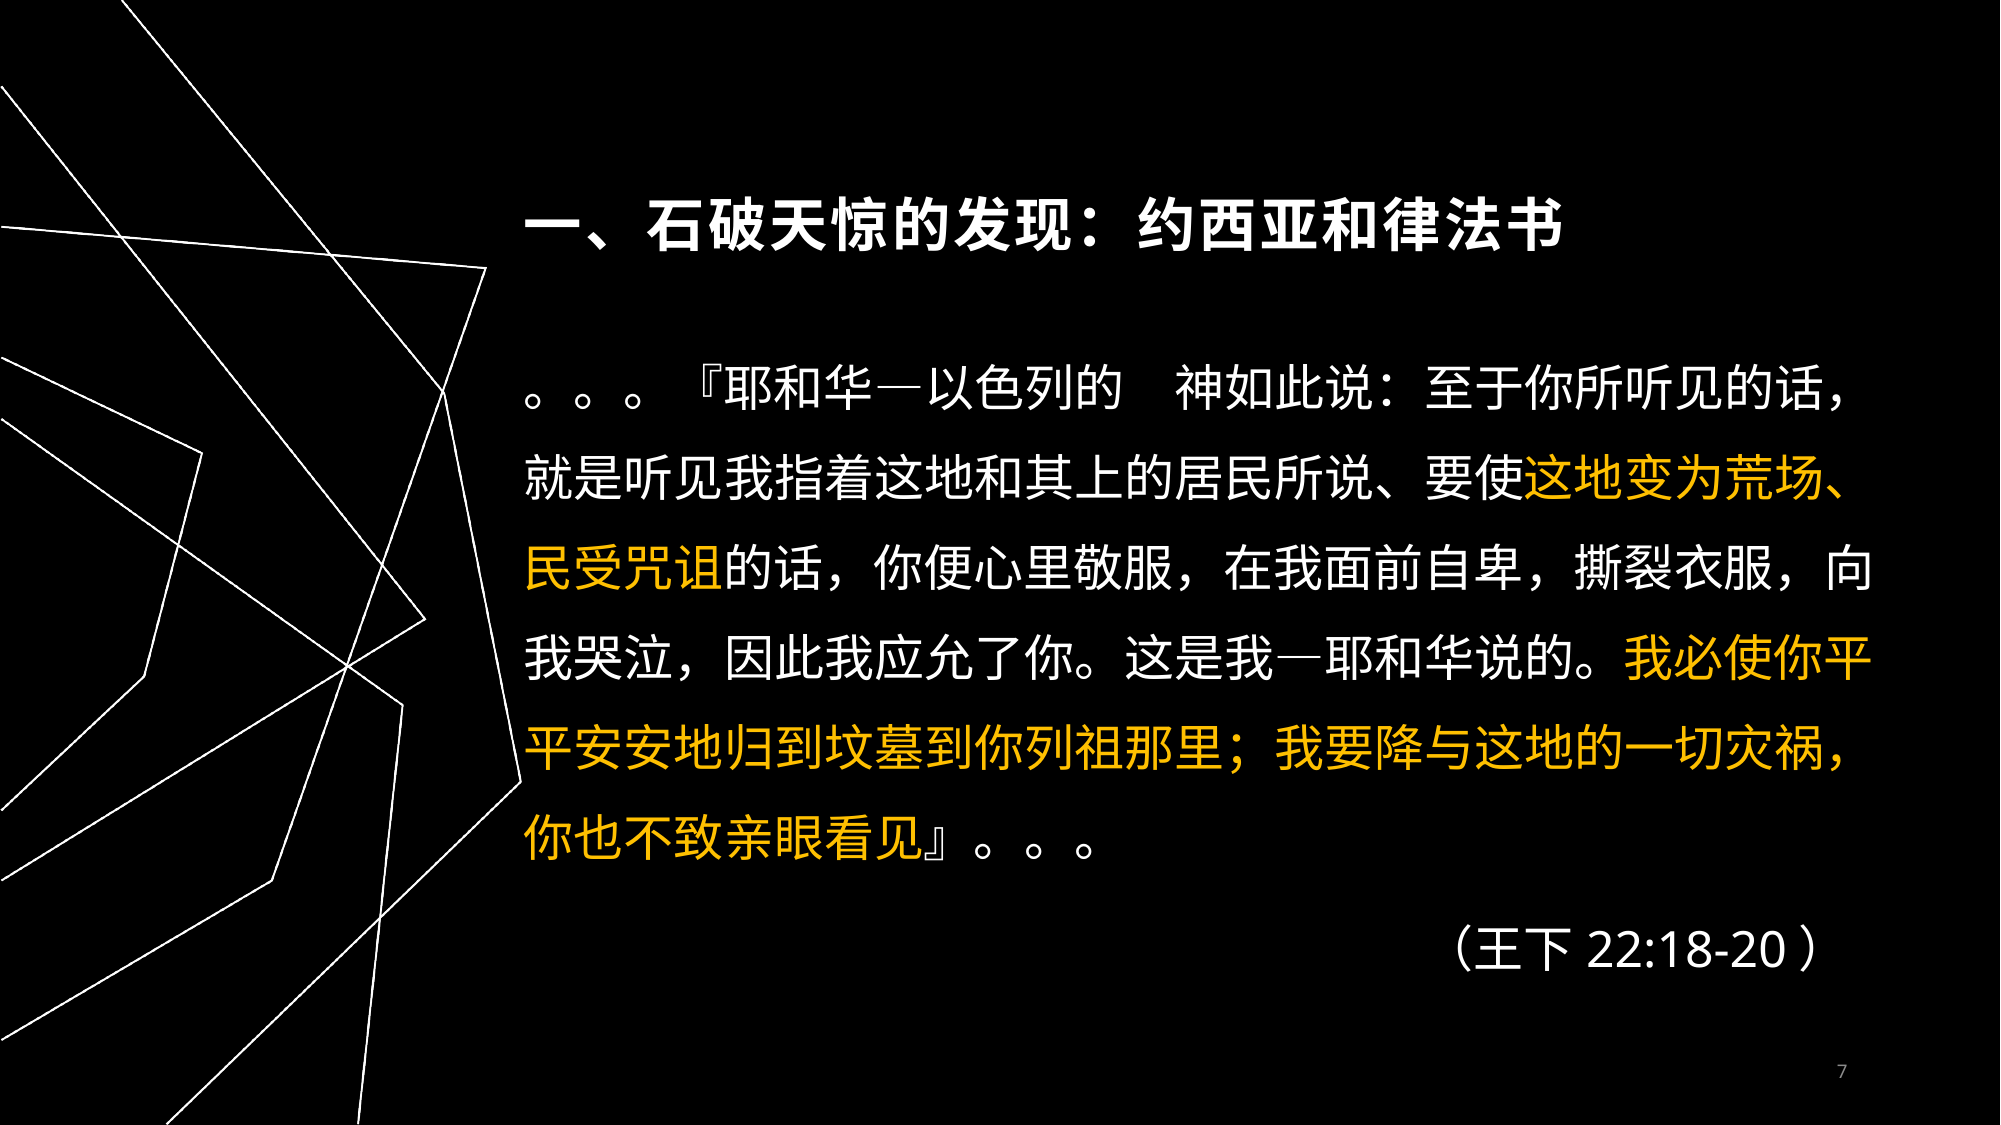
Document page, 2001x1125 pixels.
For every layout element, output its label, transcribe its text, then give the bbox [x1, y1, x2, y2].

slide_number 7 [1571, 1042, 1863, 1103]
picture [0, 0, 522, 1125]
title 一、石破天惊的发现：约西亚和律法书 [508, 135, 1926, 267]
subtitle 。。。『耶和华―以色列的 神如此说：至于你所听见的话，就是听见我指着这地和其上的居民所说、要使这地变为荒场、民受咒诅的话，你便心里敬服，在我面前自卑，撕裂衣服，向我哭泣，因此我应允了你。这是我―耶和华说的。我必使你平平安安地归到坟墓到你列祖那里；我要降与这地的一切灾祸，你也不致亲眼看见』。。。 （王下22:18-20） [508, 319, 1926, 1073]
